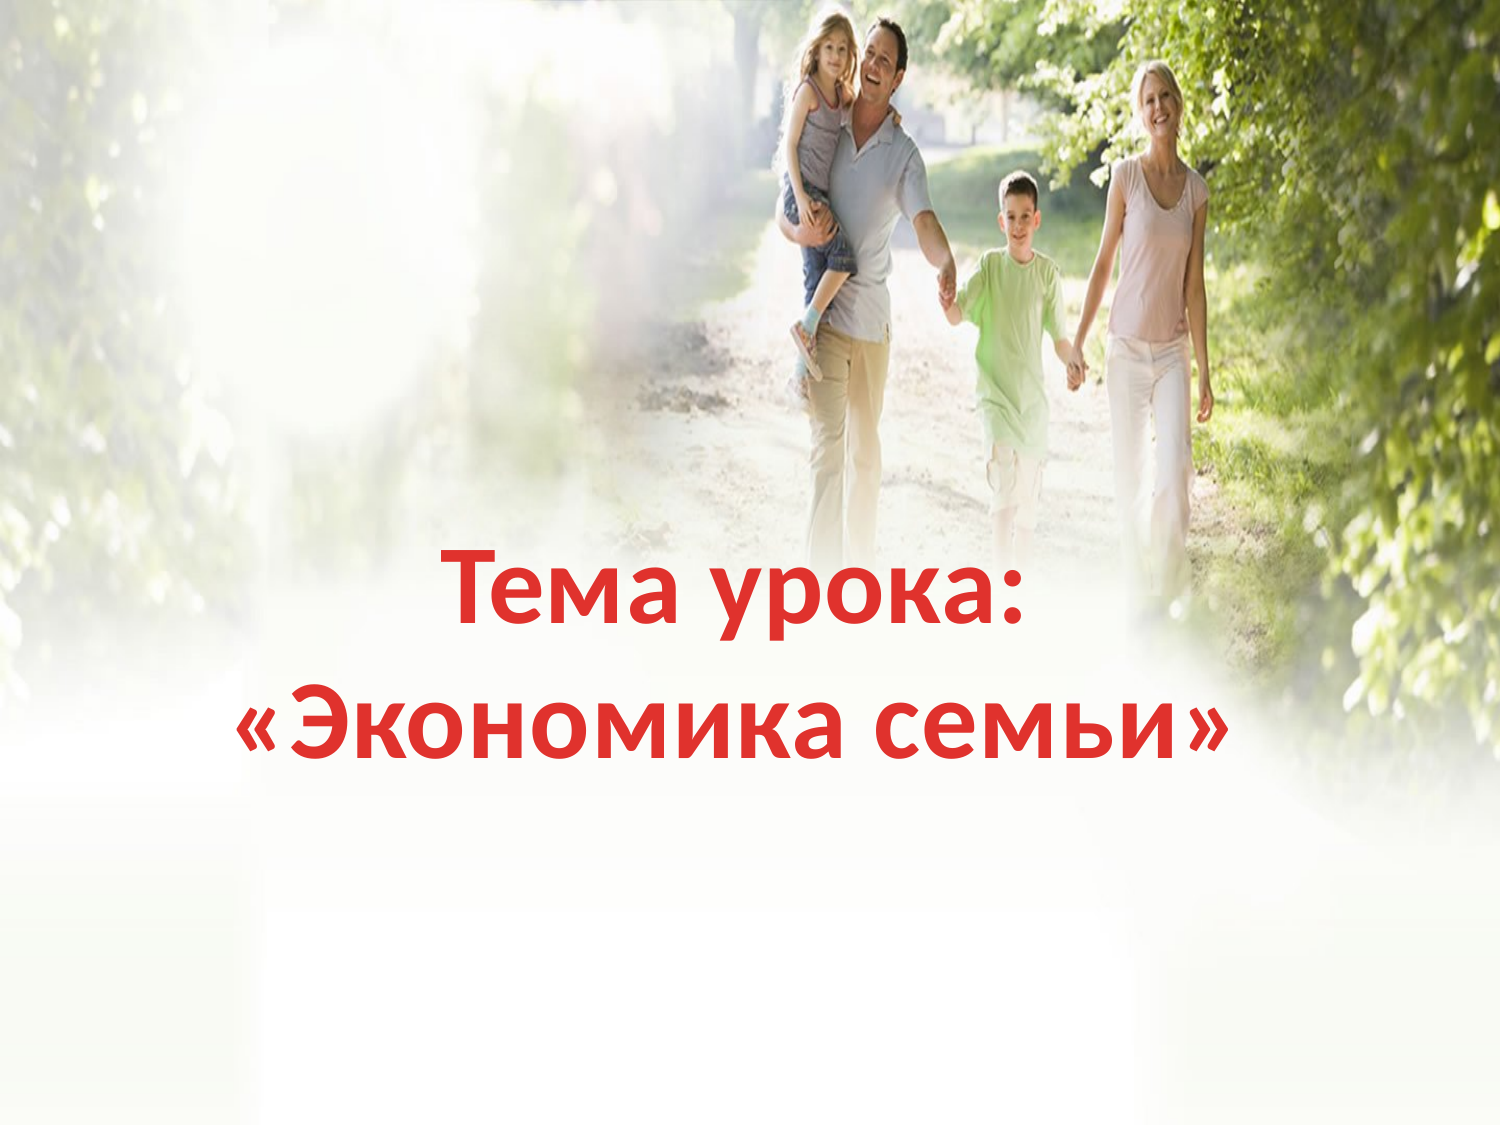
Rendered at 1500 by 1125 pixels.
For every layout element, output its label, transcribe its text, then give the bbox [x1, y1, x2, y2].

text_box Тема урока: «Экономика семьи» [100, 503, 1371, 789]
picture [0, 0, 1500, 1125]
